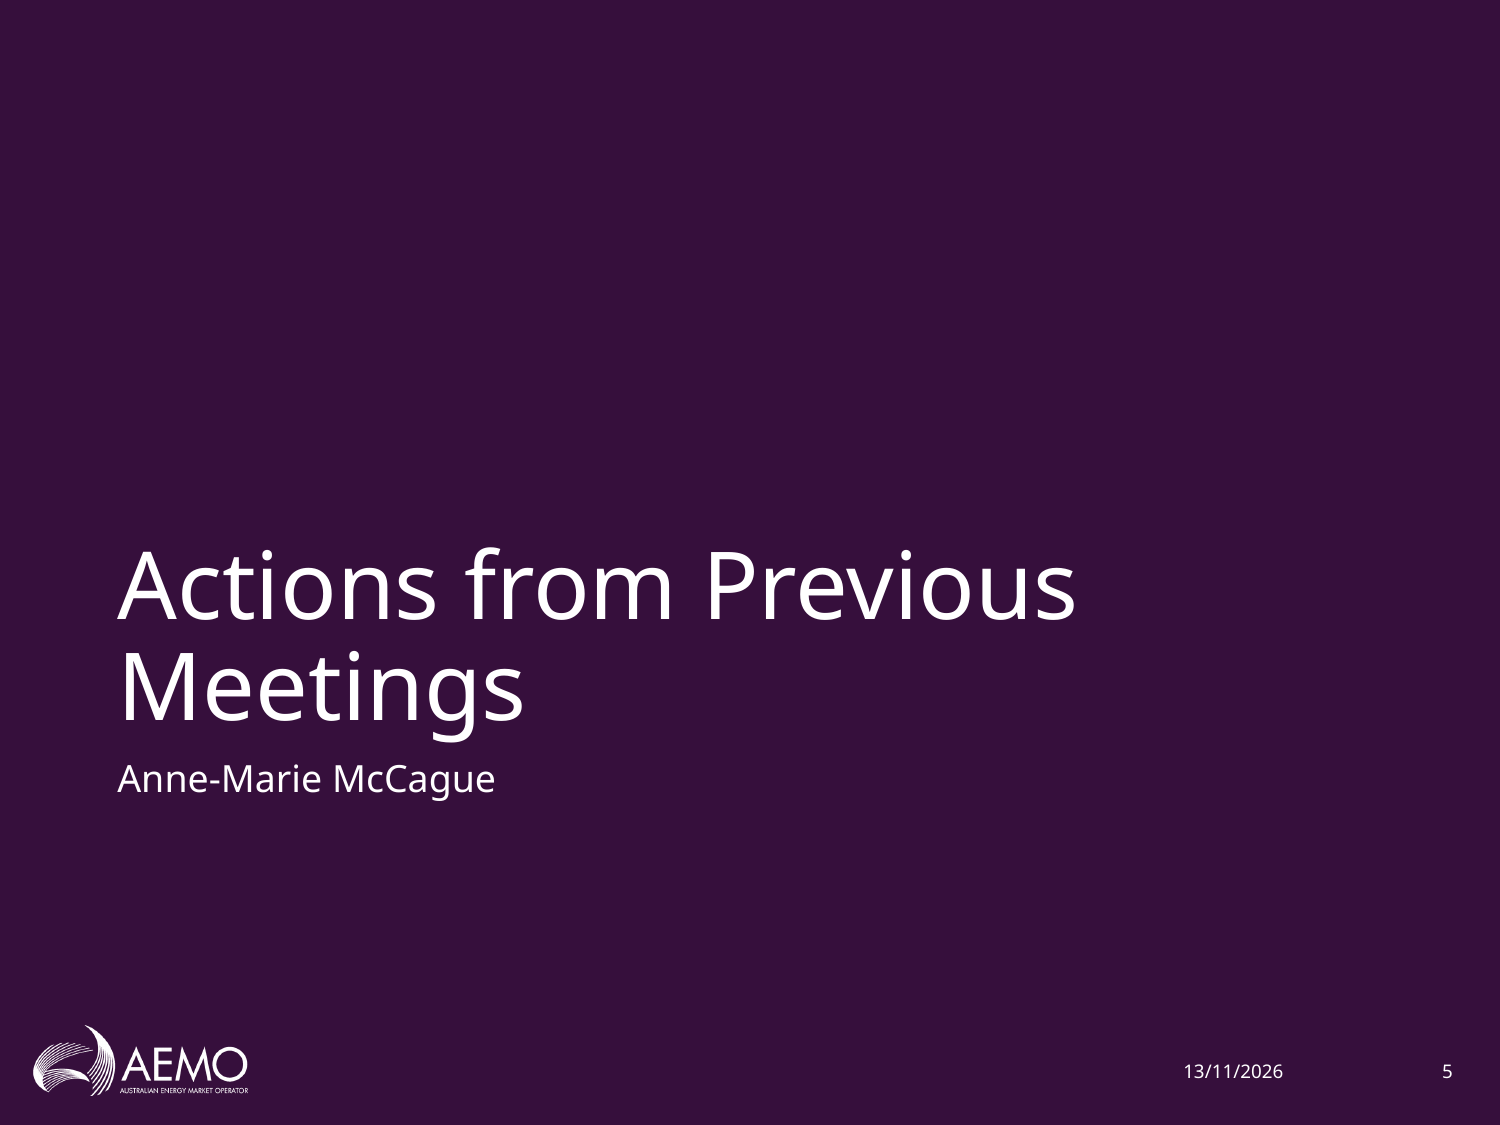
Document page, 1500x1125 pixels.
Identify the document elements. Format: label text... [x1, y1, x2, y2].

title Actions from Previous Meetings [102, 280, 1397, 749]
picture [33, 1025, 248, 1096]
slide_number 5 [1396, 1042, 1468, 1103]
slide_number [1168, 1042, 1382, 1103]
list Anne-Marie McCague [102, 752, 1397, 999]
